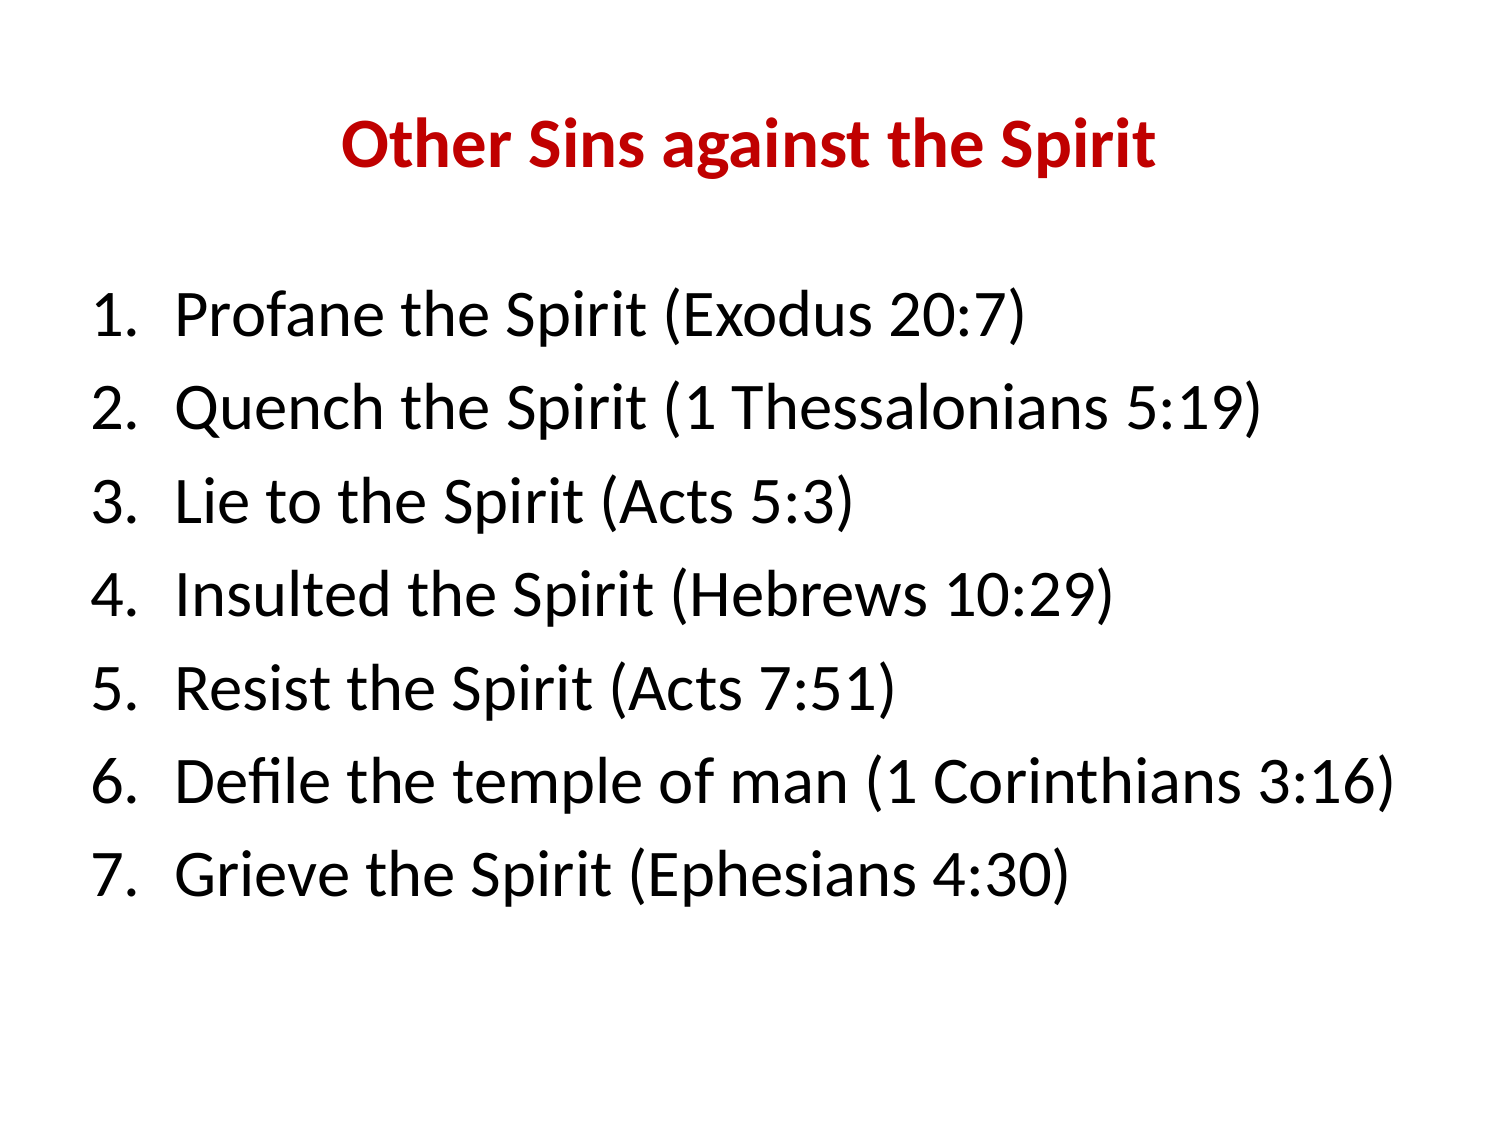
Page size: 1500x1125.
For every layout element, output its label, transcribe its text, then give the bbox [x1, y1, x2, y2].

list Profane the Spirit (Exodus 20:7) Quench the Spirit (1 Thessalonians 5:19) Lie to the Spirit (Acts 5:3) Insulted the Spirit (Hebrews 10:29) Resist the Spirit (Acts 7:51) Defile the temple of man (1 Corinthians 3:16) Grieve the Spirit (Ephesians 4:30) [75, 262, 1425, 1005]
title Other Sins against the Spirit [75, 45, 1425, 233]
